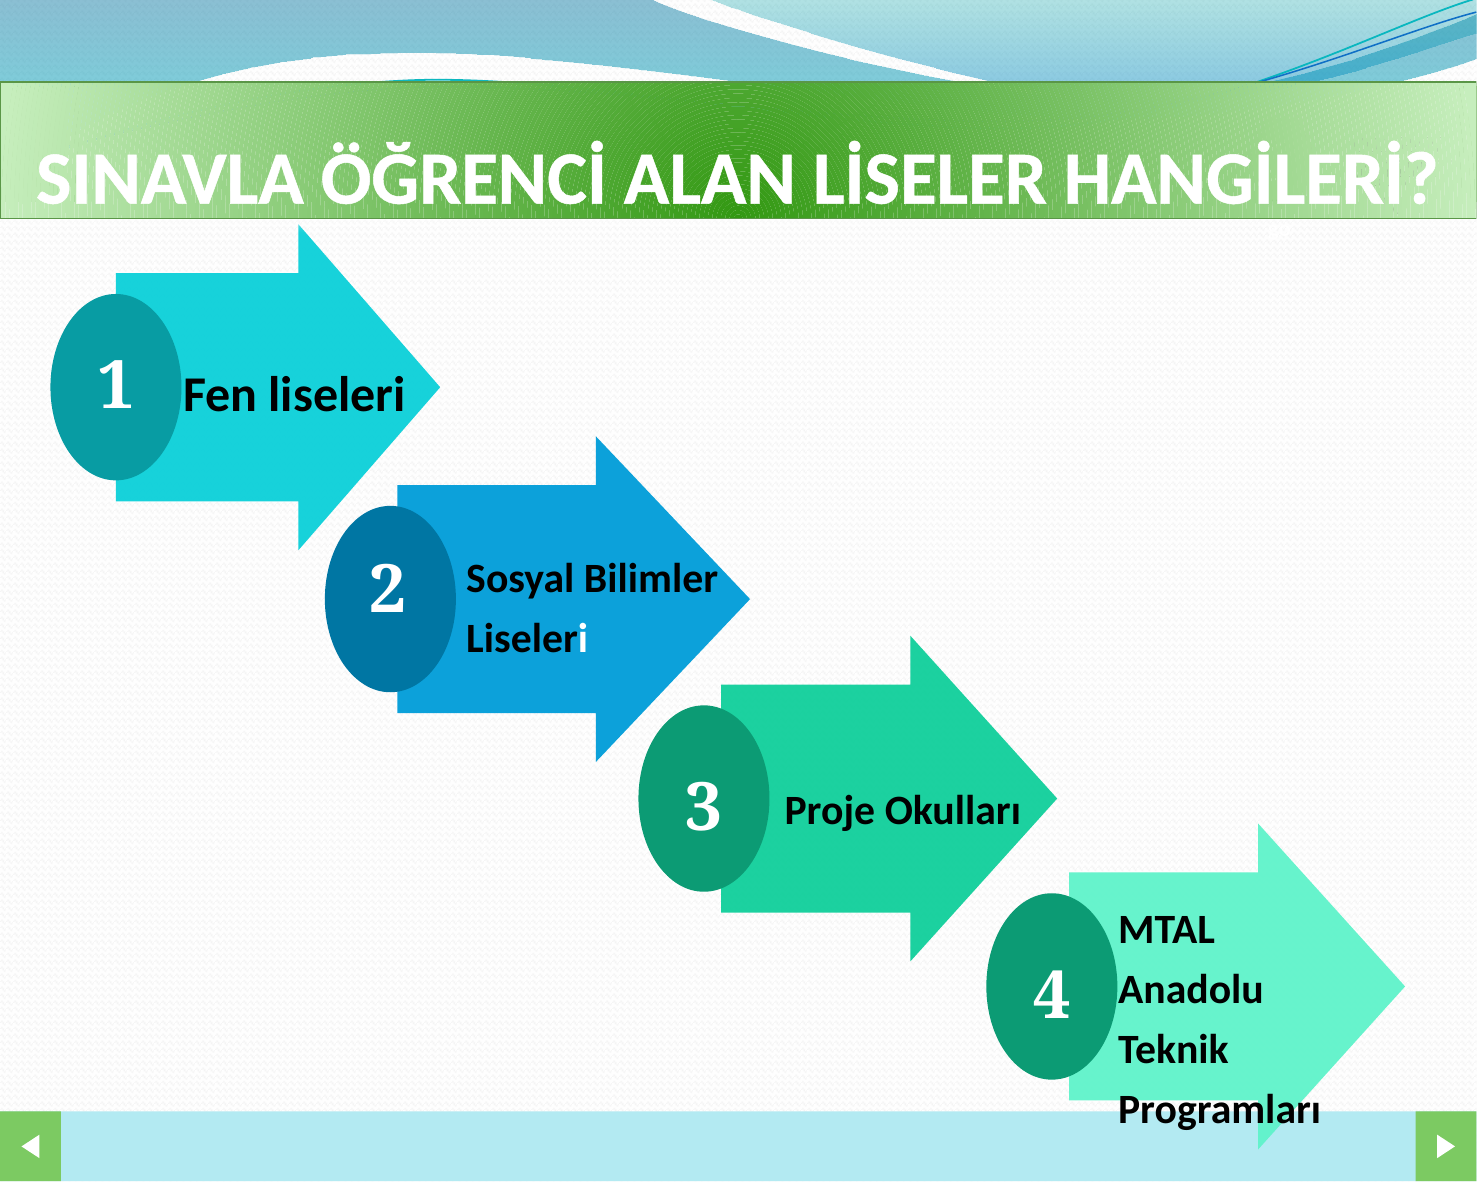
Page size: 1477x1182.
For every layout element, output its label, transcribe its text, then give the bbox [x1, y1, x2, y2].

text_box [324, 435, 786, 763]
title SINAVLA ÖĞRENCİ ALAN LİSELER HANGİLERİ? [0, 81, 1477, 219]
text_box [986, 823, 1406, 1150]
text_box MATEMATİK [979, 824, 986, 962]
text_box TÜRKÇE [631, 636, 638, 763]
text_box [50, 224, 441, 551]
text_box Yabancı Dil [317, 437, 324, 551]
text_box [638, 635, 1058, 962]
